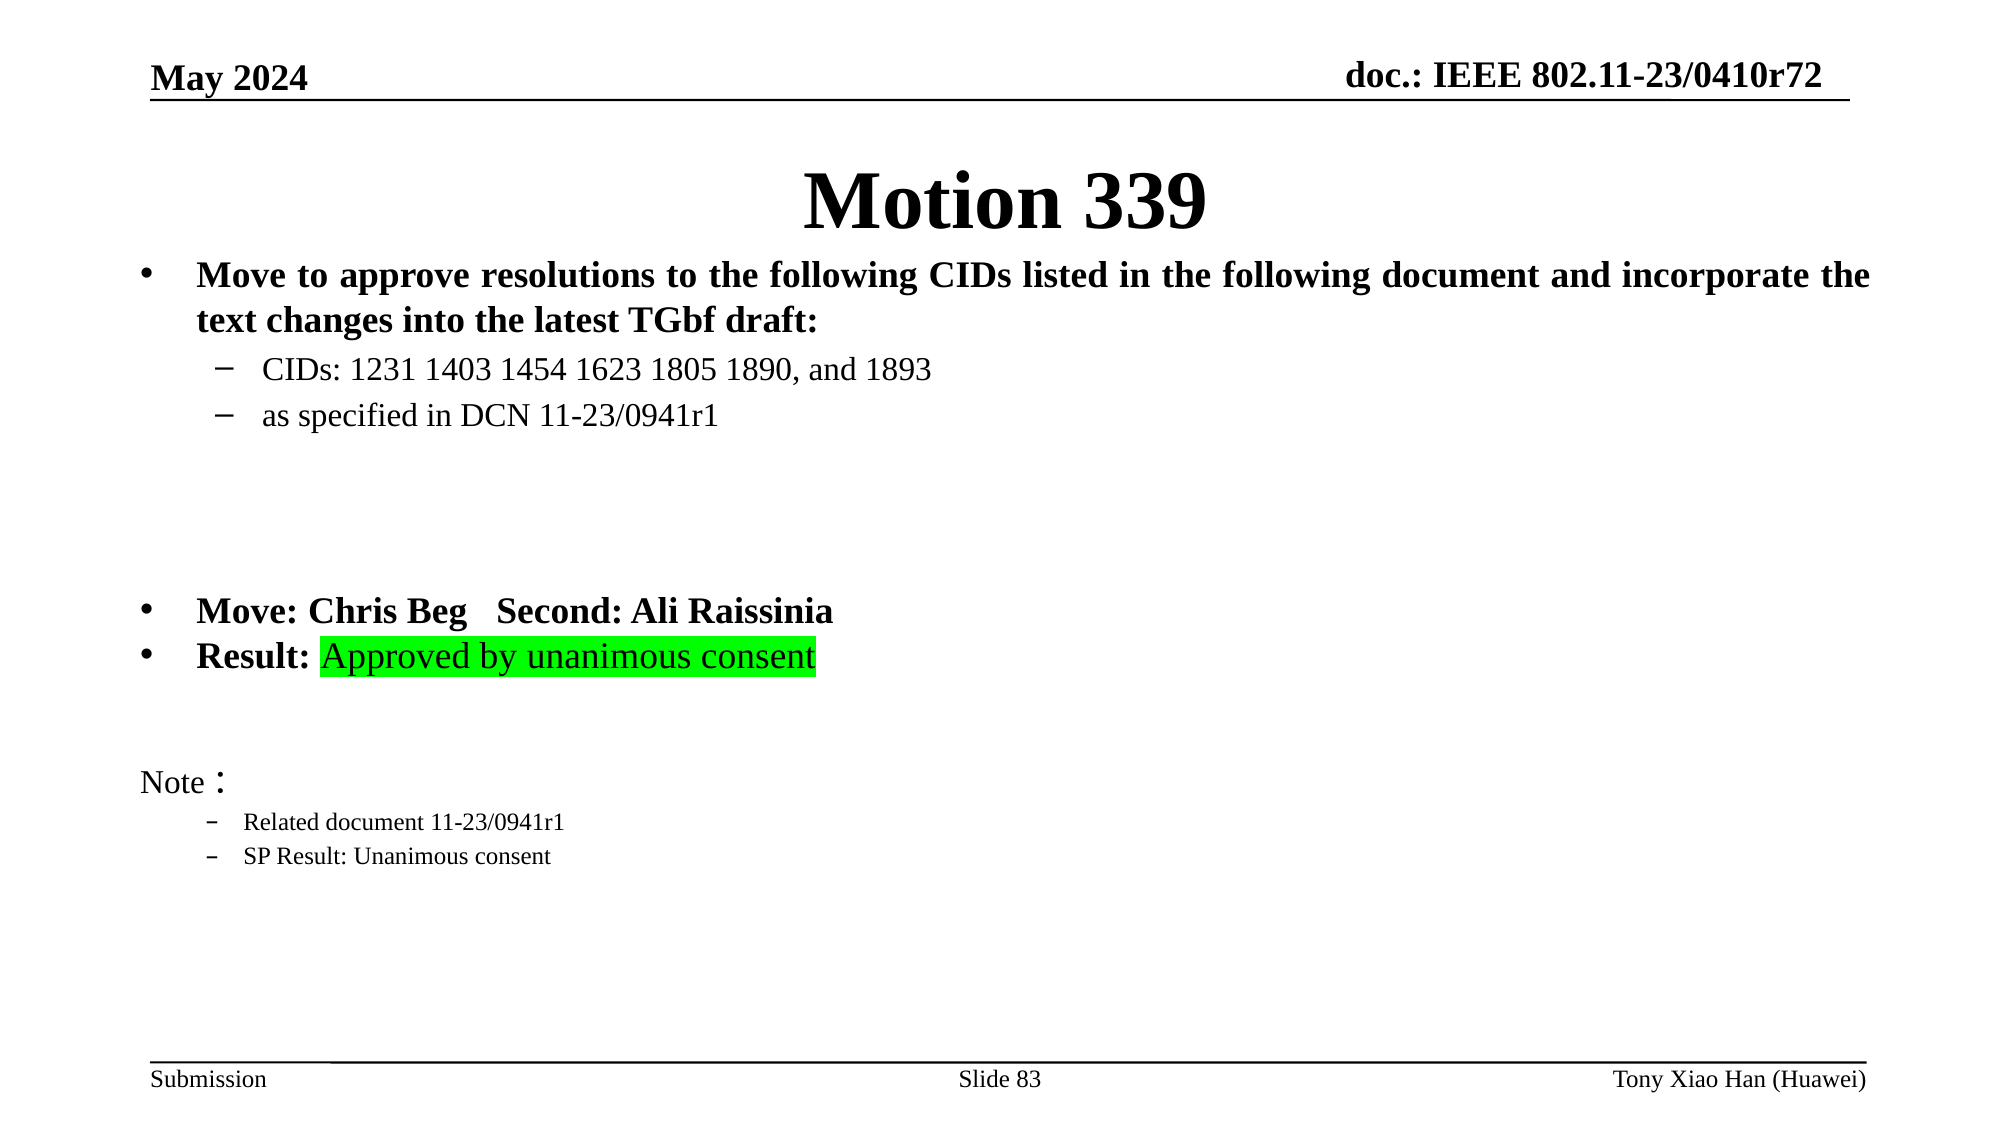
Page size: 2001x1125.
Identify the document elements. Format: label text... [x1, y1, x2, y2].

text_box Motion 339 [368, 137, 1644, 212]
text_box Move to approve resolutions to the following CIDs listed in the following document and incorporate the text changes into the latest TGbf draft: CIDs: 1231 1403 1454 1623 1805 1890, and 1893 as specified in DCN 11-23/0941r1 Move: Chris Beg Second: Ali Raissinia Result: Approved by unanimous consent Note： Related document 11-23/0941r1 SP Result: Unanimous consent [125, 212, 1888, 900]
